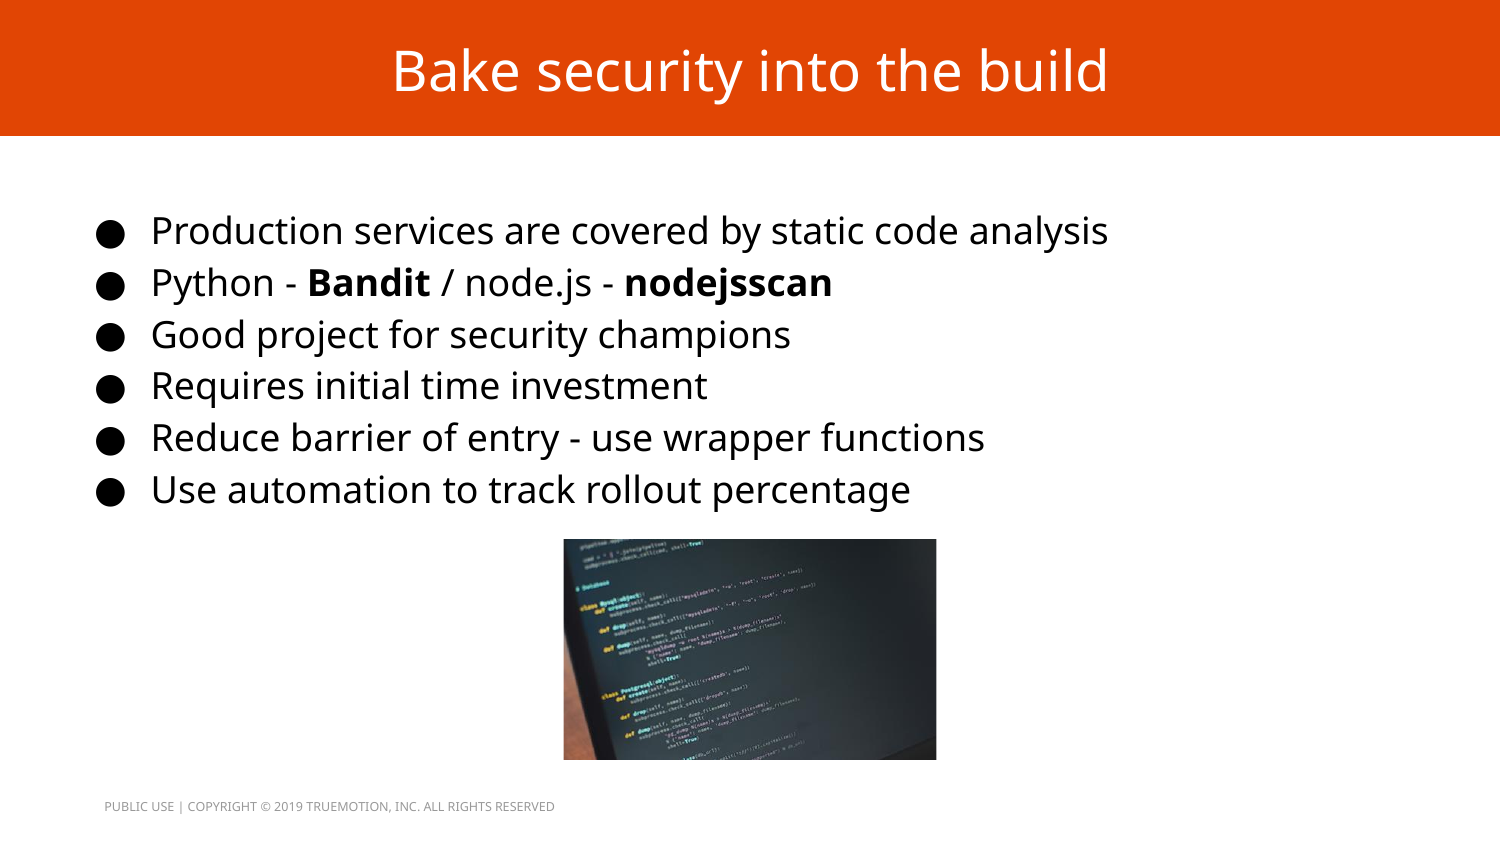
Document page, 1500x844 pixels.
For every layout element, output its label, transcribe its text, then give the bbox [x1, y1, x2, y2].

picture [563, 538, 937, 761]
list Production services are covered by static code analysis Python - Bandit / node.js - nodejsscan Good project for security champions Requires initial time investment Reduce barrier of entry - use wrapper functions Use automation to track rollout percentage [60, 185, 1456, 775]
title Bake security into the build [1, 0, 1500, 138]
